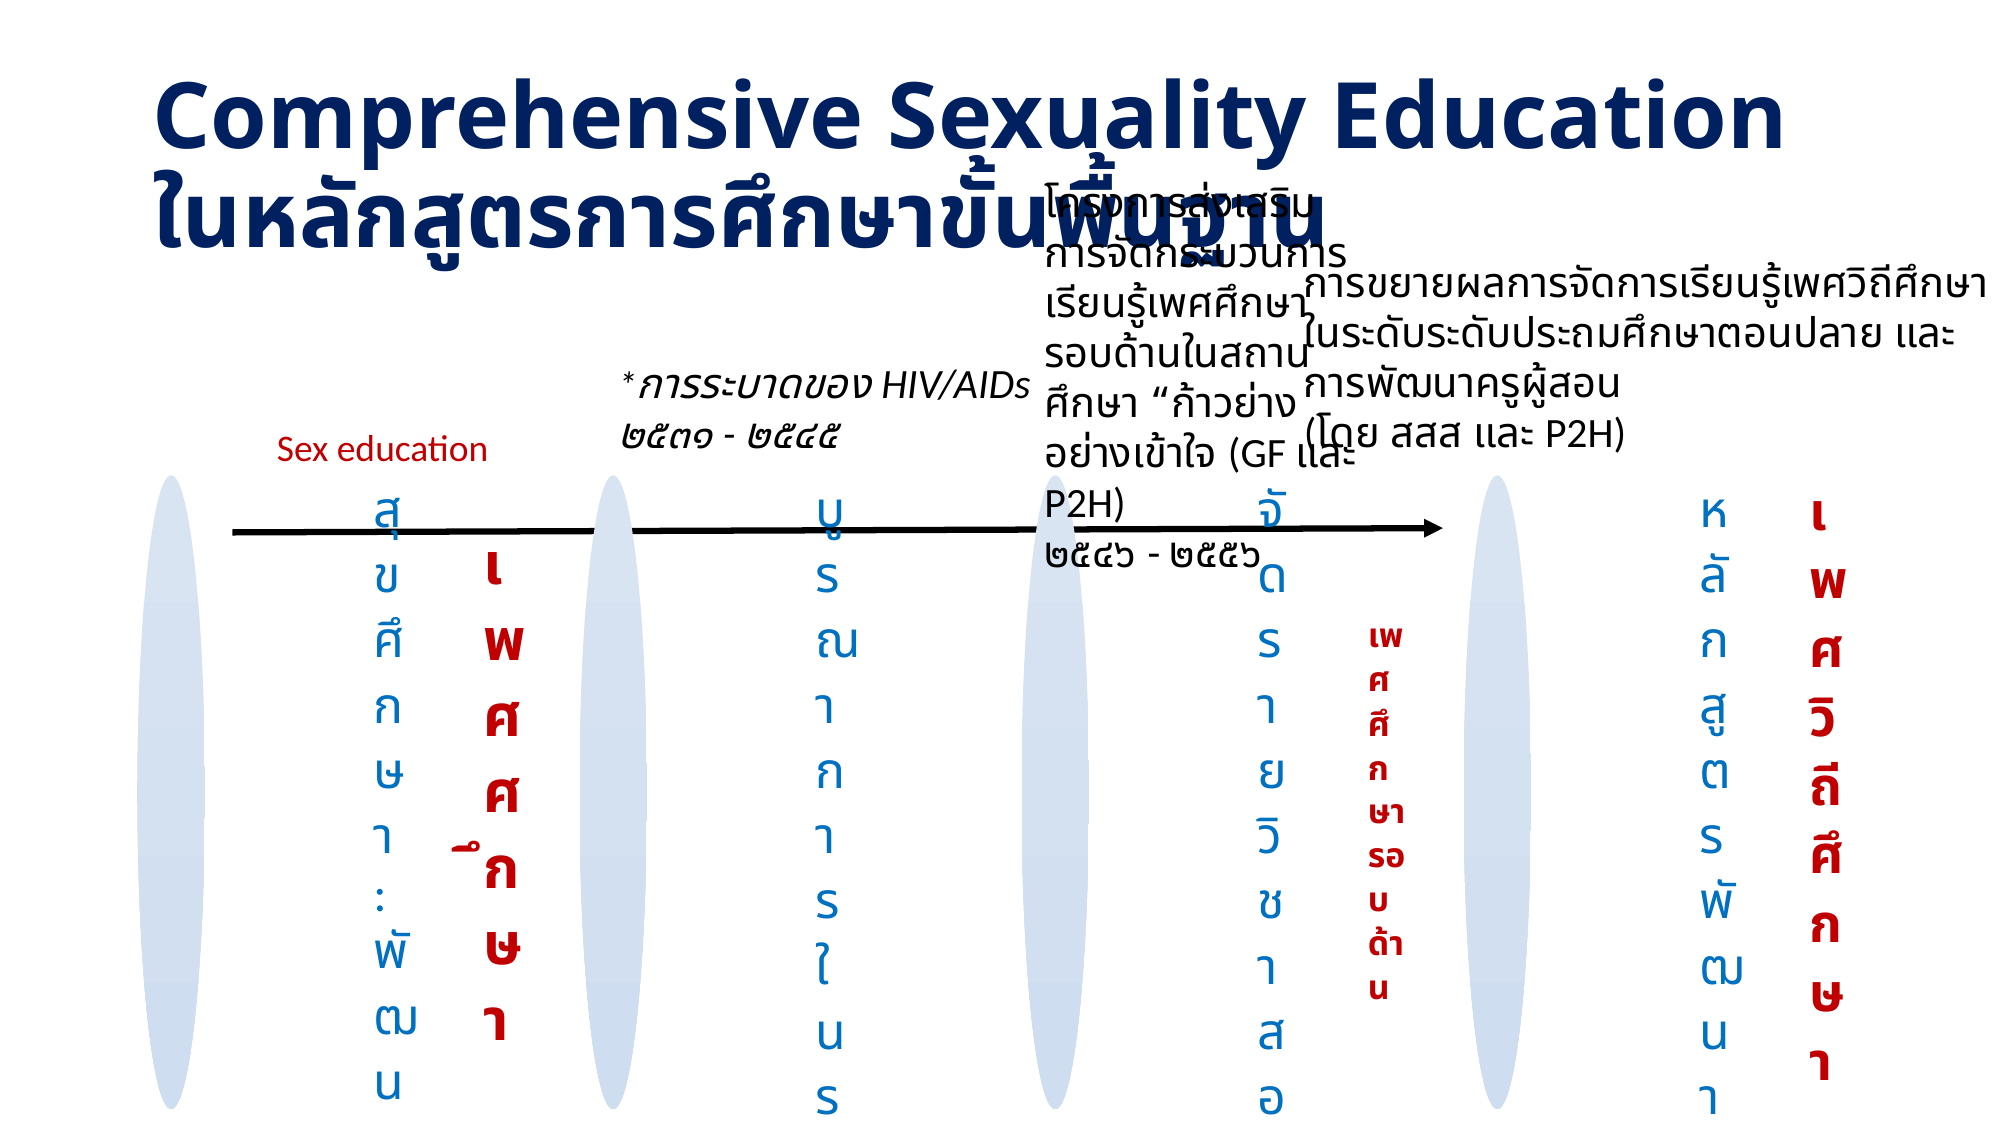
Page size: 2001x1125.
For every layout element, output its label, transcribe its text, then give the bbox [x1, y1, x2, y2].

text_box โครงการส่งเสริมการจัดกระบวนการเรียนรู้เพศศึกษารอบด้านในสถานศึกษา “ก้าวย่างอย่างเข้าใจ (GF และ P2H) ๒๕๔๖ - ๒๕๕๖ [1029, 168, 1373, 475]
text_box *การระบาดของ HIV/AIDs ๒๕๓๑ - ๒๕๔๕ [603, 349, 1029, 465]
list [137, 475, 1863, 1110]
text_box การขยายผลการจัดการเรียนรู้เพศวิถีศึกษา ในระดับระดับประถมศึกษาตอนปลาย และ การพัฒนาครูผู้สอน (โดย สสส และ P2H) [1289, 248, 2000, 464]
text_box Sex education [262, 416, 504, 475]
title Comprehensive Sexuality Education ในหลักสูตรการศึกษาขั้นพื้นฐาน [137, 59, 1863, 278]
